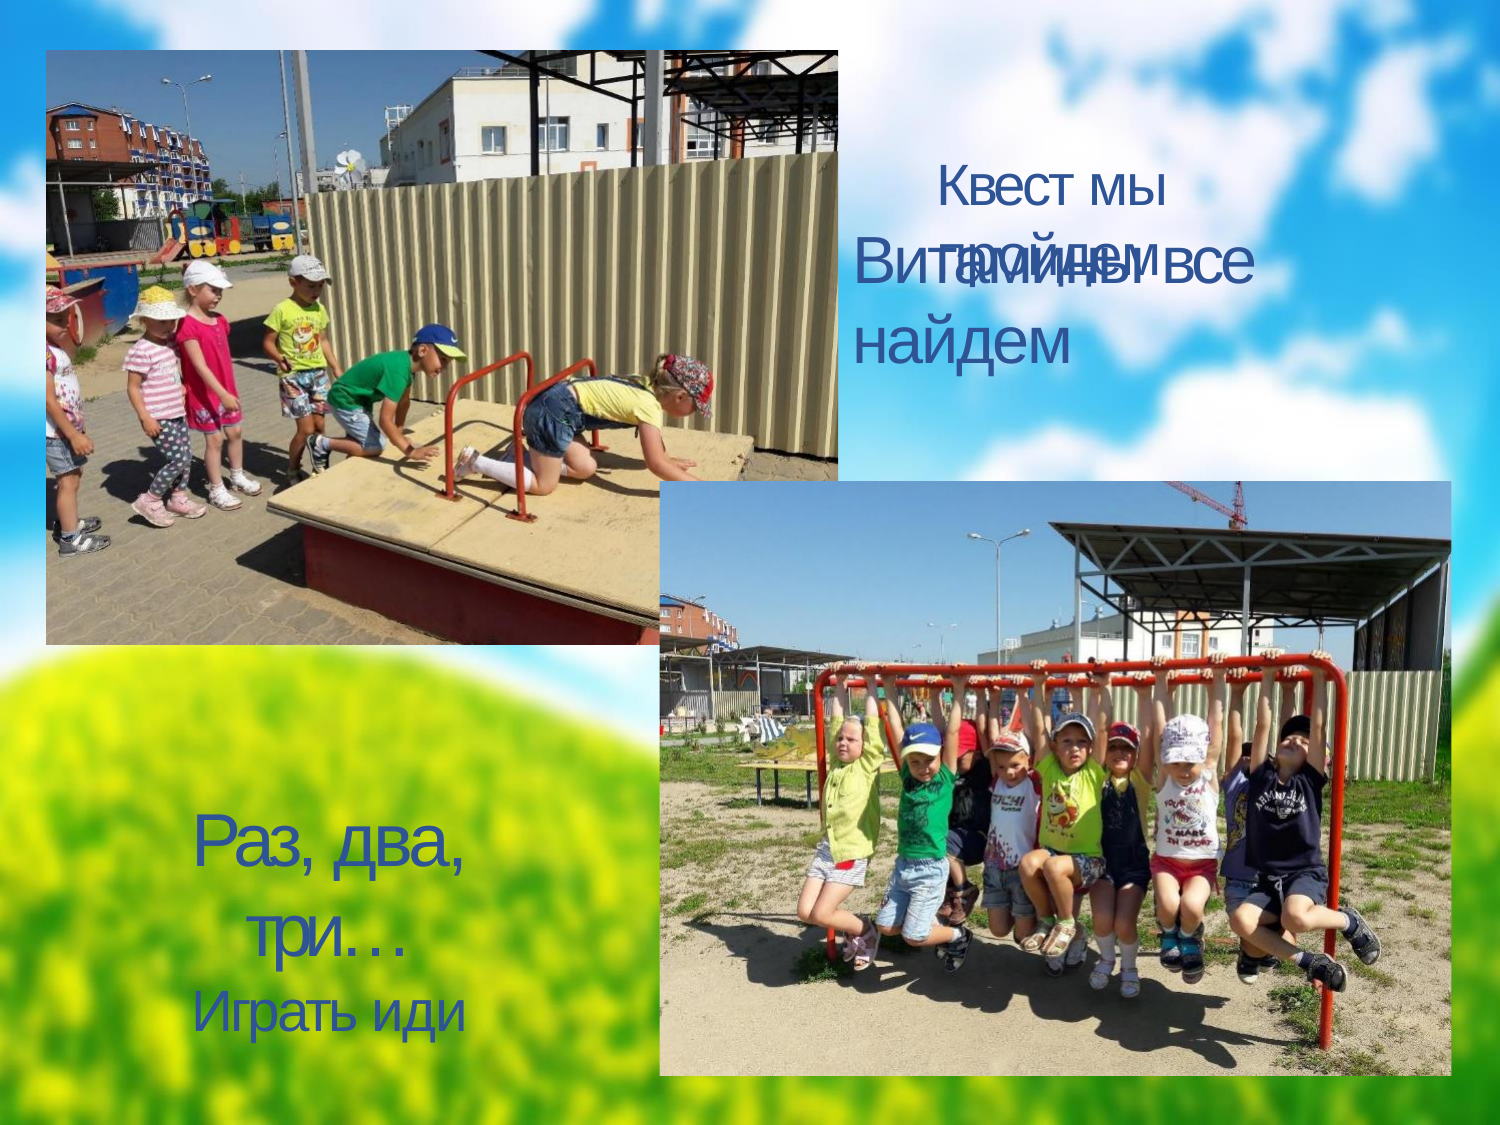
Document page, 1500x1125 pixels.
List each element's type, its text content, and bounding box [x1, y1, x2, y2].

text_box Раз, два, три… Играть иди [101, 789, 558, 1043]
title Витамины все найдем [850, 214, 1488, 405]
picture [0, 0, 1500, 1125]
text_box Квест мы пройдем [934, 145, 1403, 214]
text_box [659, 481, 1452, 1076]
text_box [46, 50, 839, 645]
